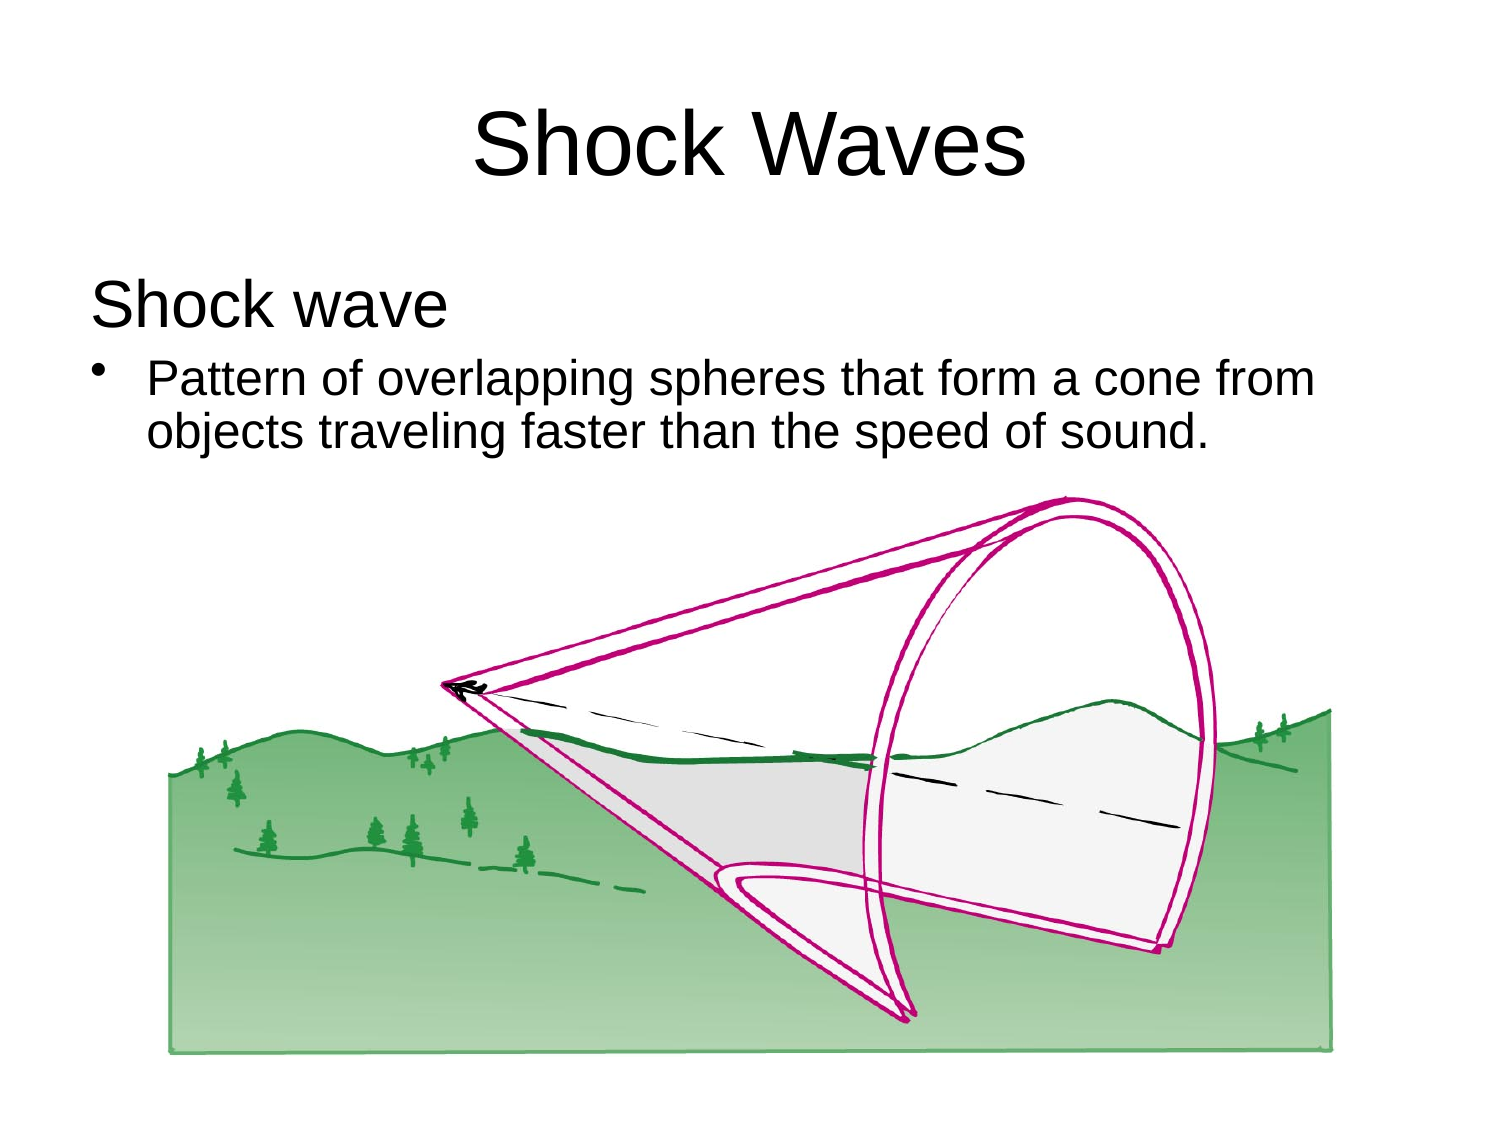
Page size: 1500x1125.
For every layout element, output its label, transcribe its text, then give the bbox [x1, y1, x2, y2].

title Shock Waves [75, 45, 1425, 233]
list Shock wave Pattern of overlapping spheres that form a cone from objects traveling faster than the speed of sound. [75, 262, 1425, 1005]
picture [163, 489, 1337, 1057]
